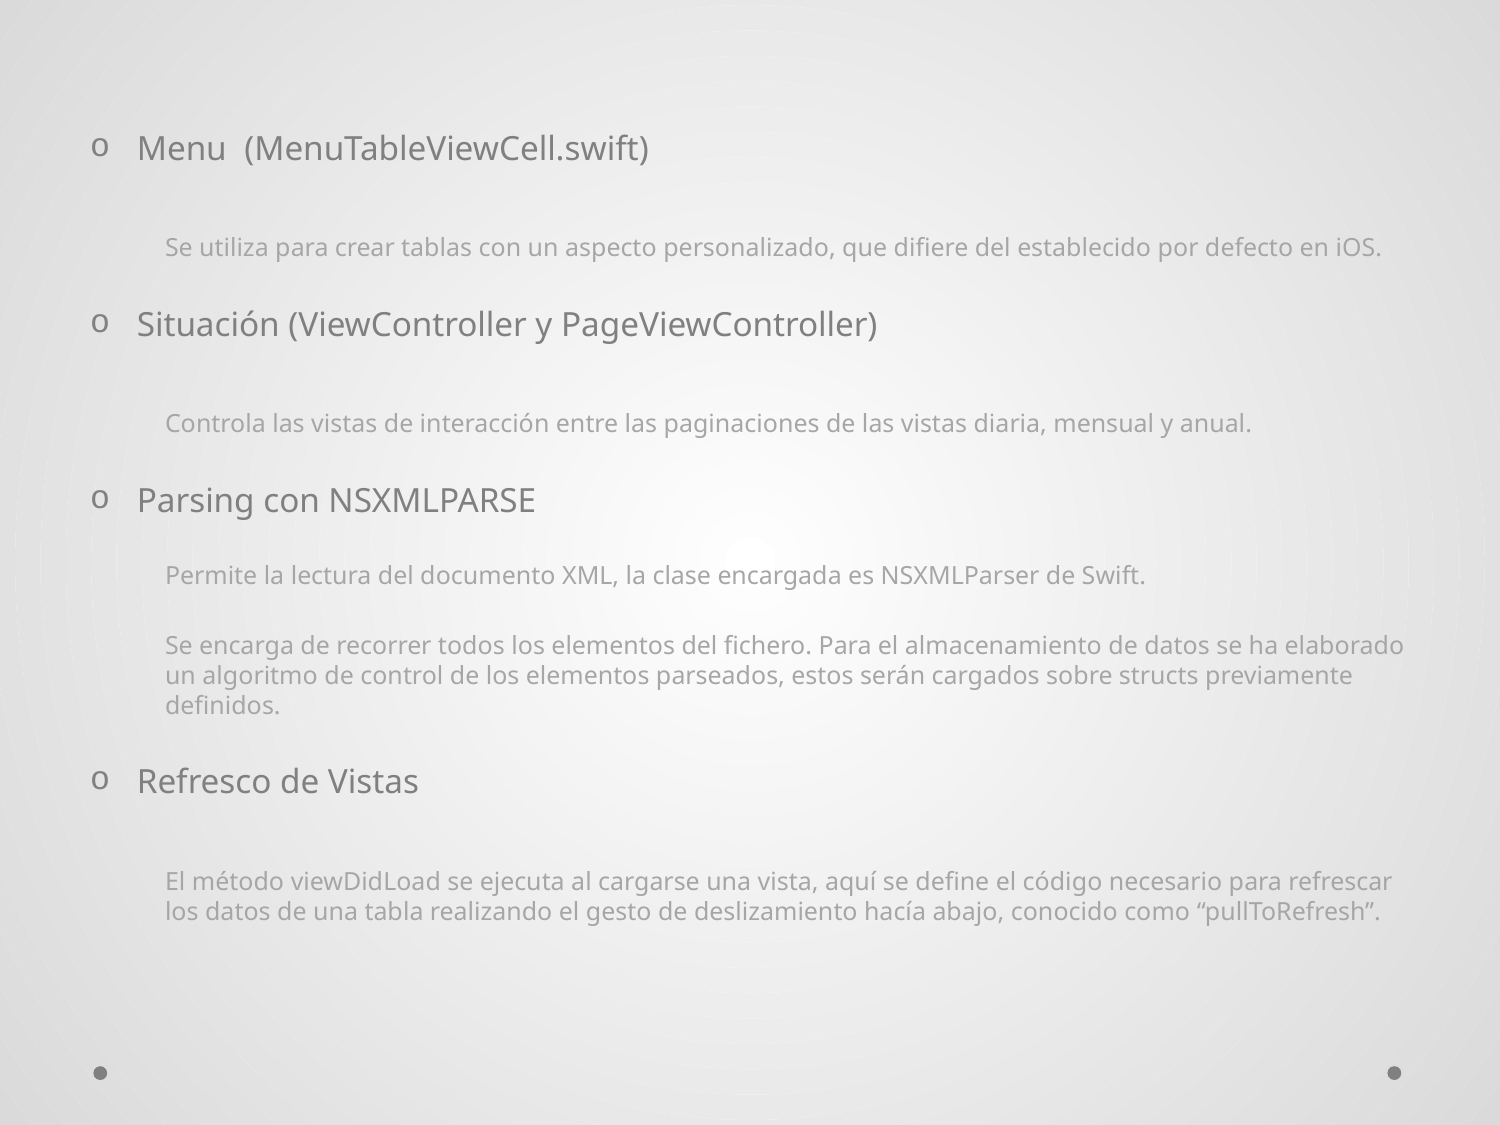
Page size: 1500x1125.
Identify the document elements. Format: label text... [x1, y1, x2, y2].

list Menu (MenuTableViewCell.swift) Se utiliza para crear tablas con un aspecto personalizado, que difiere del establecido por defecto en iOS. Situación (ViewController y PageViewController) Controla las vistas de interacción entre las paginaciones de las vistas diaria, mensual y anual. Parsing con NSXMLPARSE Permite la lectura del documento XML, la clase encargada es NSXMLParser de Swift. Se encarga de recorrer todos los elementos del fichero. Para el almacenamiento de datos se ha elaborado un algoritmo de control de los elementos parseados, estos serán cargados sobre structs previamente definidos. Refresco de Vistas El método viewDidLoad se ejecuta al cargarse una vista, aquí se define el código necesario para refrescar los datos de una tabla realizando el gesto de deslizamiento hacía abajo, conocido como “pullToRefresh”. [75, 120, 1425, 1005]
